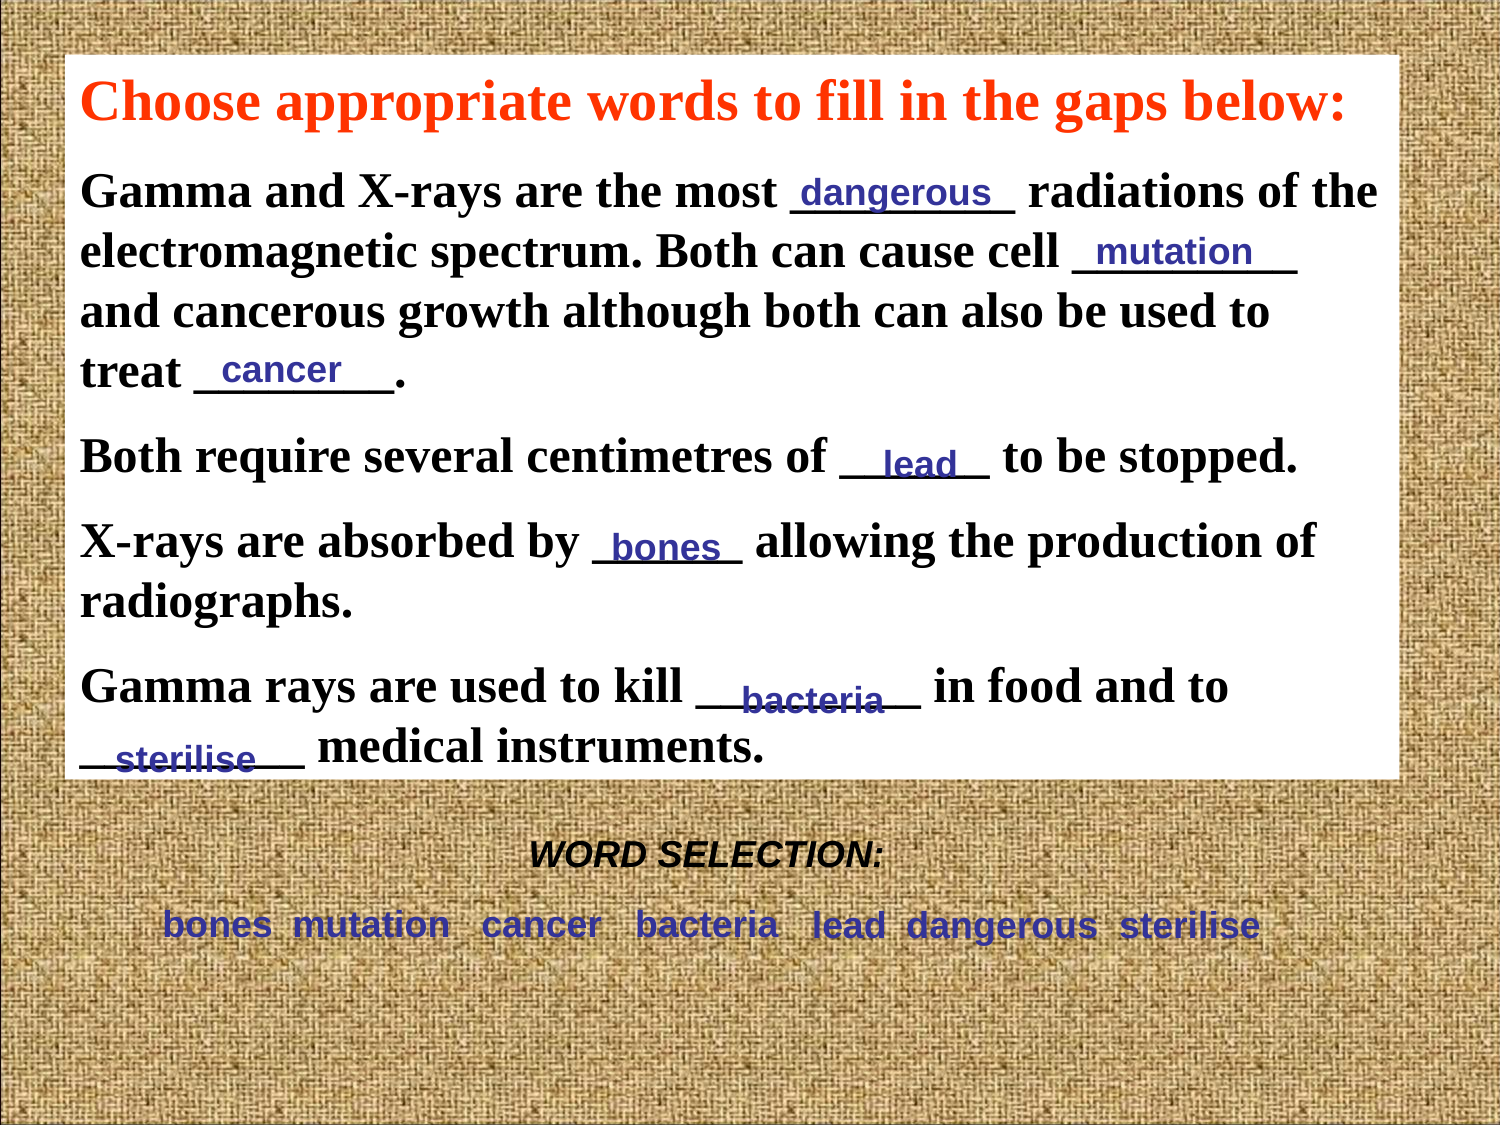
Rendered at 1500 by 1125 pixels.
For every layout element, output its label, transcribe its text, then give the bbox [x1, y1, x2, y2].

text_box dangerous [916, 893, 1104, 953]
text_box Choose appropriate words to fill in the gaps below: Gamma and X-rays are the most _________ radiations of the electromagnetic spectrum. Both can cause cell _________ and cancerous growth although both can also be used to treat ________. Both require several centimetres of ______ to be stopped. X-rays are absorbed by ______ allowing the production of radiographs. Gamma rays are used to kill _________ in food and to _________ medical instruments. [64, 54, 1400, 780]
text_box bones [596, 515, 744, 576]
text_box sterilise [100, 727, 296, 788]
text_box lead [797, 893, 916, 953]
text_box sterilise [1104, 893, 1300, 953]
text_box cancer [479, 892, 644, 953]
text_box WORD SELECTION: [513, 822, 951, 883]
text_box dangerous [785, 160, 1043, 221]
text_box bones [147, 892, 296, 953]
text_box bacteria [726, 668, 916, 729]
text_box mutation [296, 892, 479, 953]
text_box cancer [206, 337, 384, 398]
text_box bacteria [644, 892, 810, 953]
text_box mutation [1080, 219, 1282, 280]
picture [0, 0, 1500, 1125]
text_box lead [868, 432, 987, 493]
